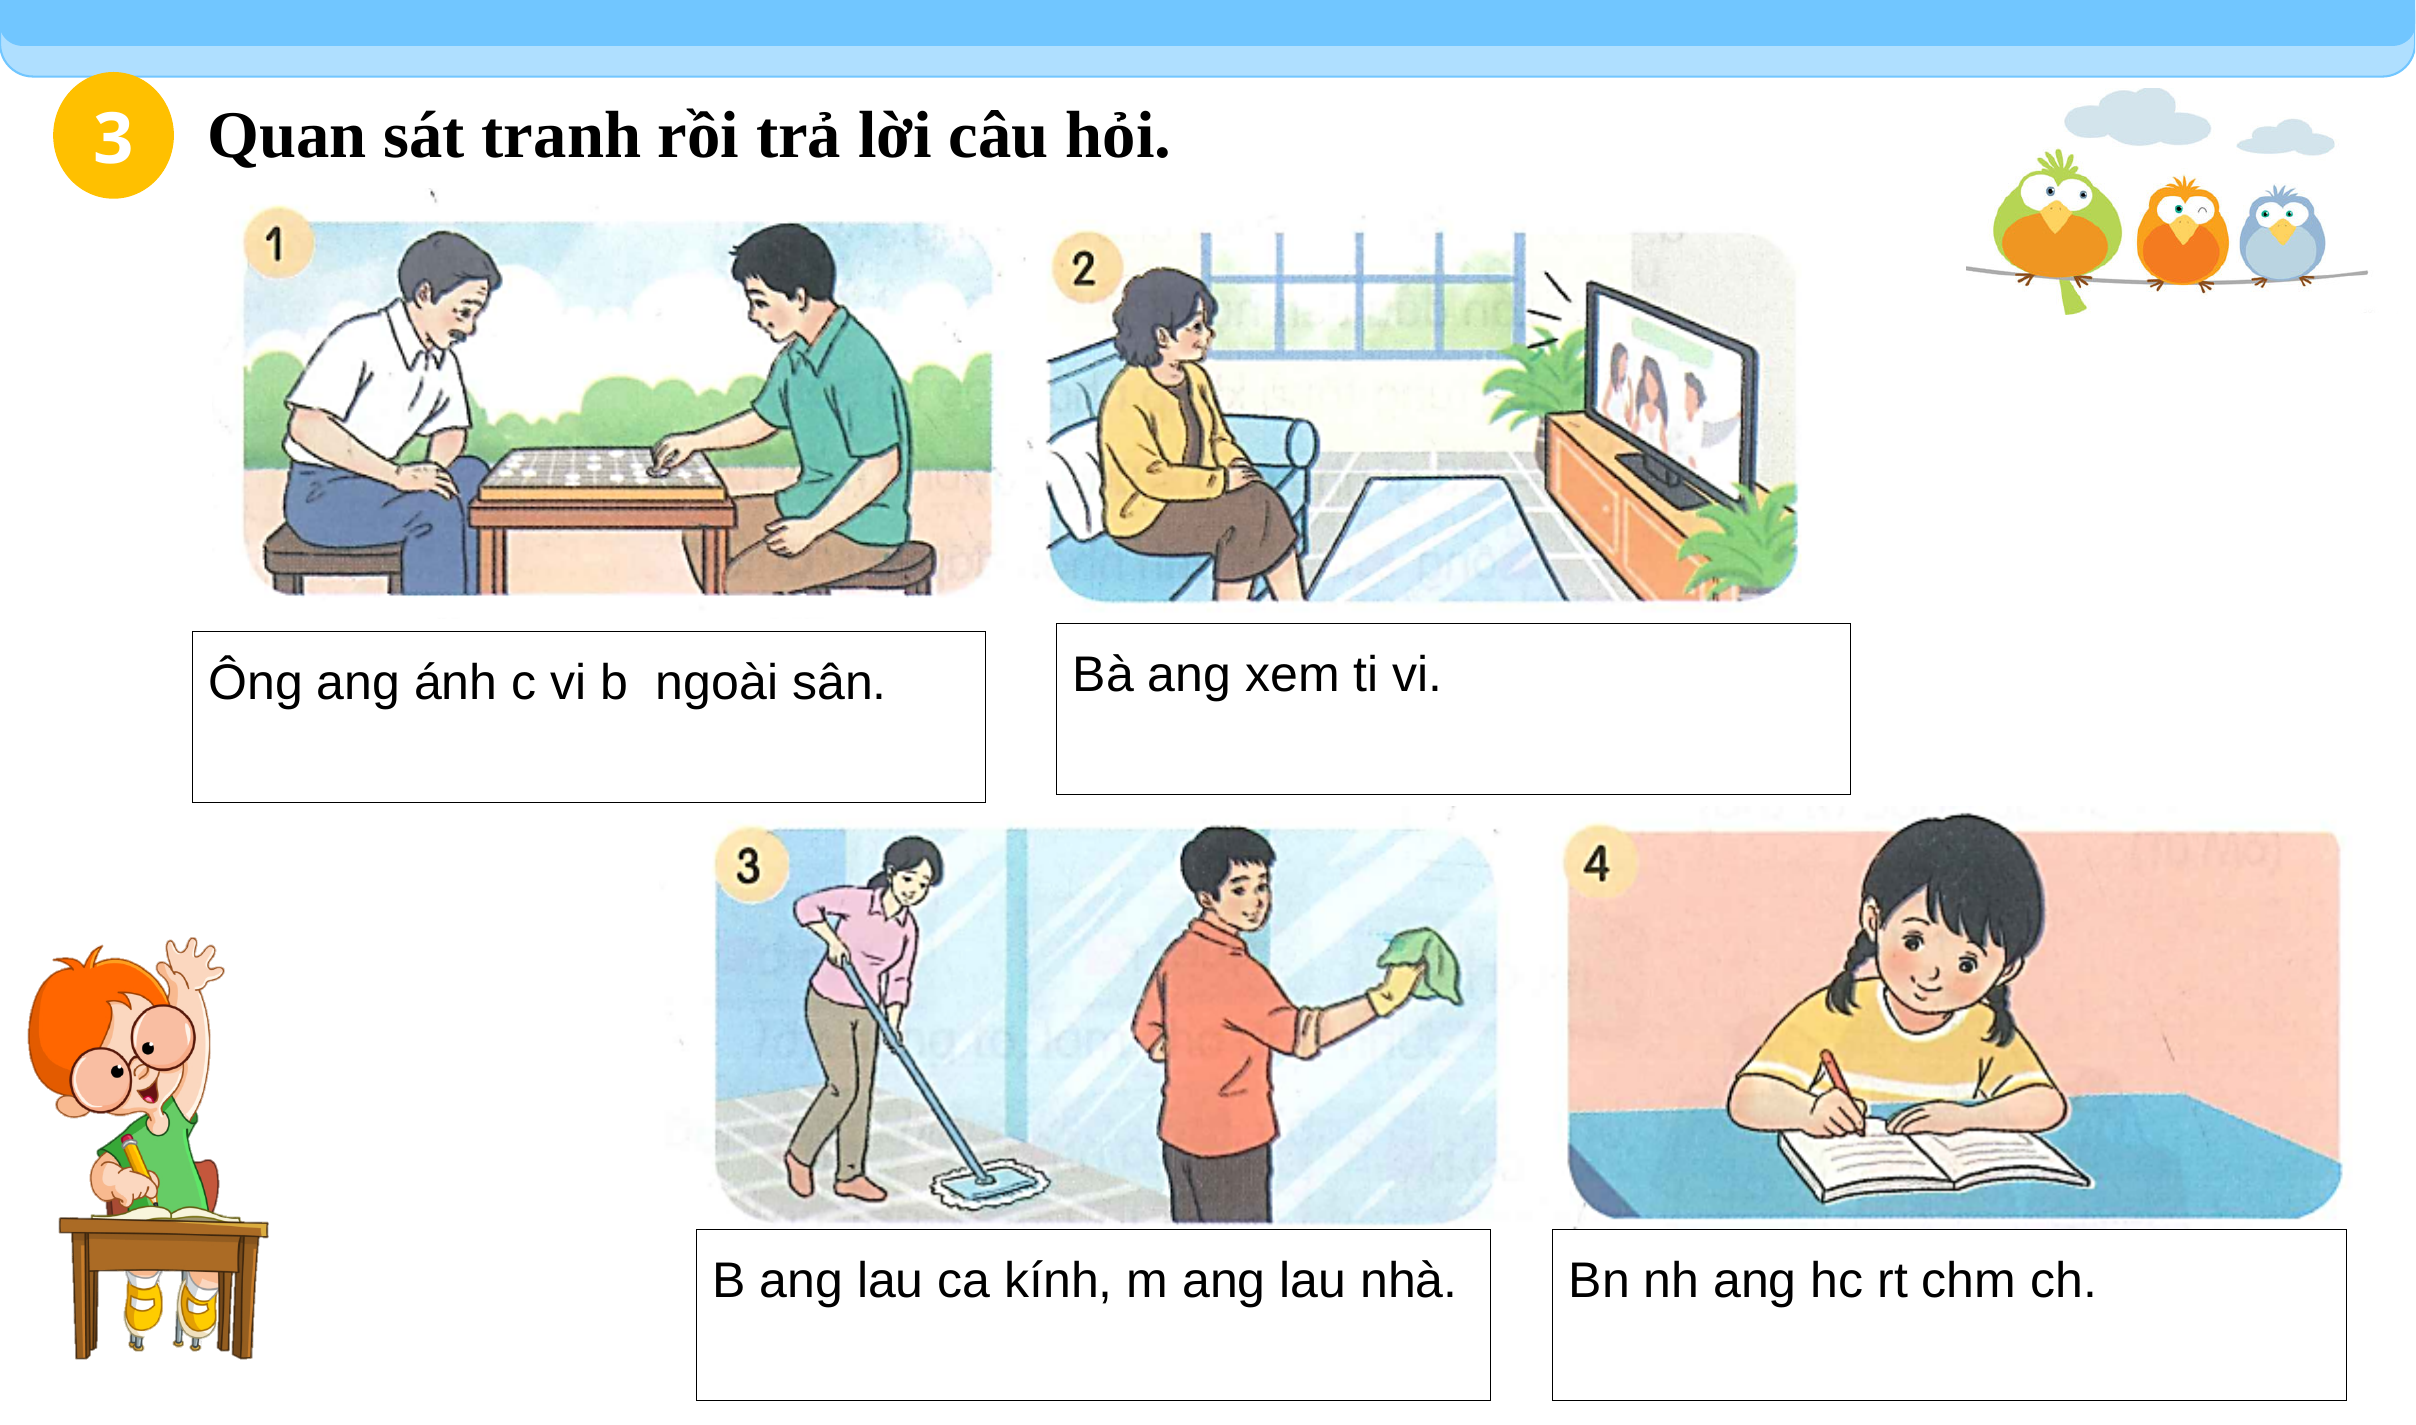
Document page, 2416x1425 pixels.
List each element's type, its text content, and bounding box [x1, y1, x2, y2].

picture [212, 188, 1857, 619]
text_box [0, 0, 2416, 77]
text_box 3 [52, 77, 175, 200]
picture [19, 925, 277, 1391]
picture [659, 806, 2398, 1262]
picture [1966, 88, 2398, 315]
text_box Quan sát tranh rồi trả lời câu hỏi. [188, 81, 1654, 180]
